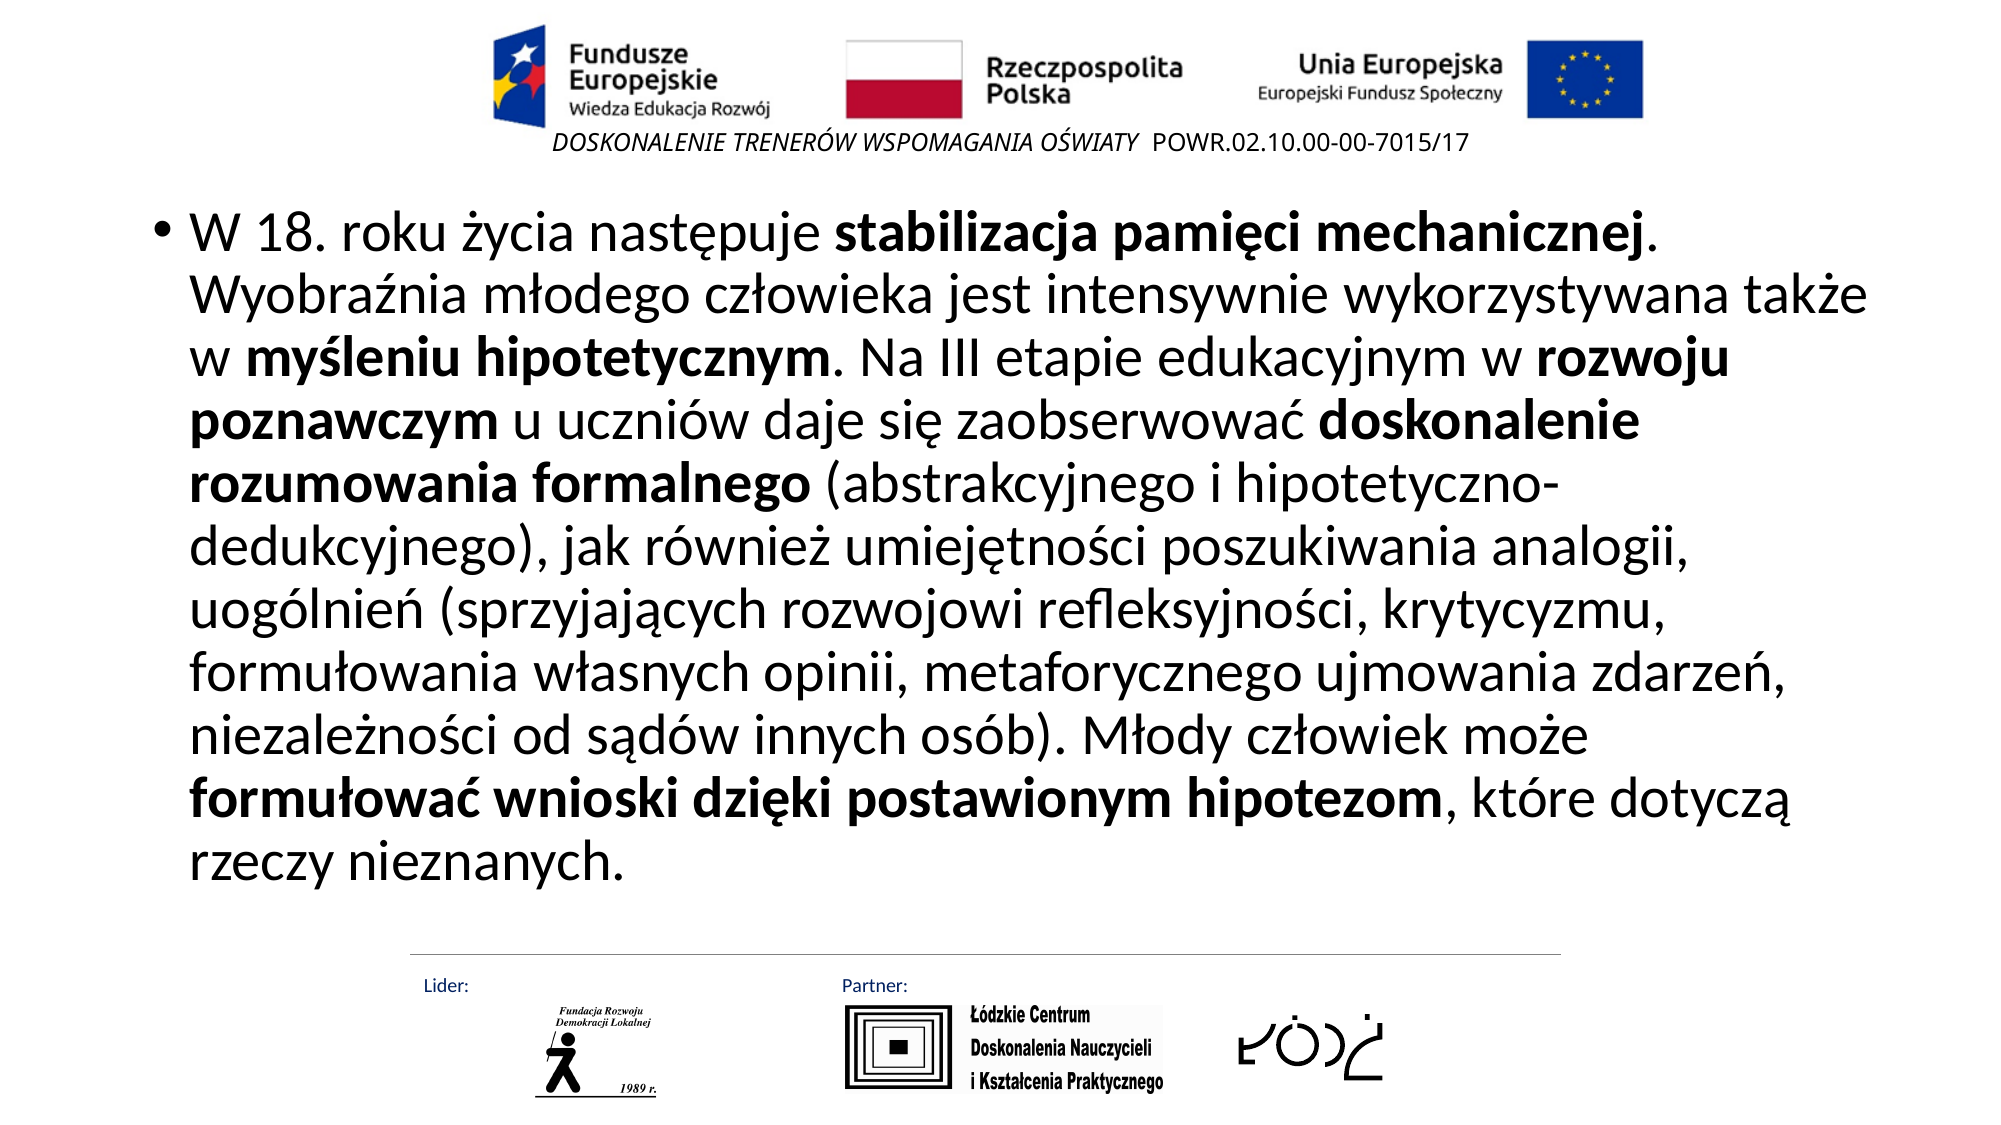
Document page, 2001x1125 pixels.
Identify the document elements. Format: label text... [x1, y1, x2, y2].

picture [468, 0, 1669, 154]
title DOSKONALENIE TRENERÓW WSPOMAGANIA OŚWIATY POWR.02.10.00-00-7015/17 [151, 0, 1871, 169]
list W 18. roku życia następuje stabilizacja pamięci mechanicznej. Wyobraźnia młodego człowieka jest intensywnie wykorzystywana także w myśleniu hipotetycznym. Na III etapie edukacyjnym w rozwoju poznawczym u uczniów daje się zaobserwować doskonalenie rozumowania formalnego (abstrakcyjnego i hipotetyczno-dedukcyjnego), jak również umiejętności poszukiwania analogii, uogólnień (sprzyjających rozwojowi refleksyjności, krytycyzmu, formułowania własnych opinii, metaforycznego ujmowania zdarzeń, niezależności od sądów innych osób). Młody człowiek może formułować wnioski dzięki postawionym hipotezom, które dotyczą rzeczy nieznanych. [137, 193, 1885, 937]
picture [384, 953, 1587, 1125]
